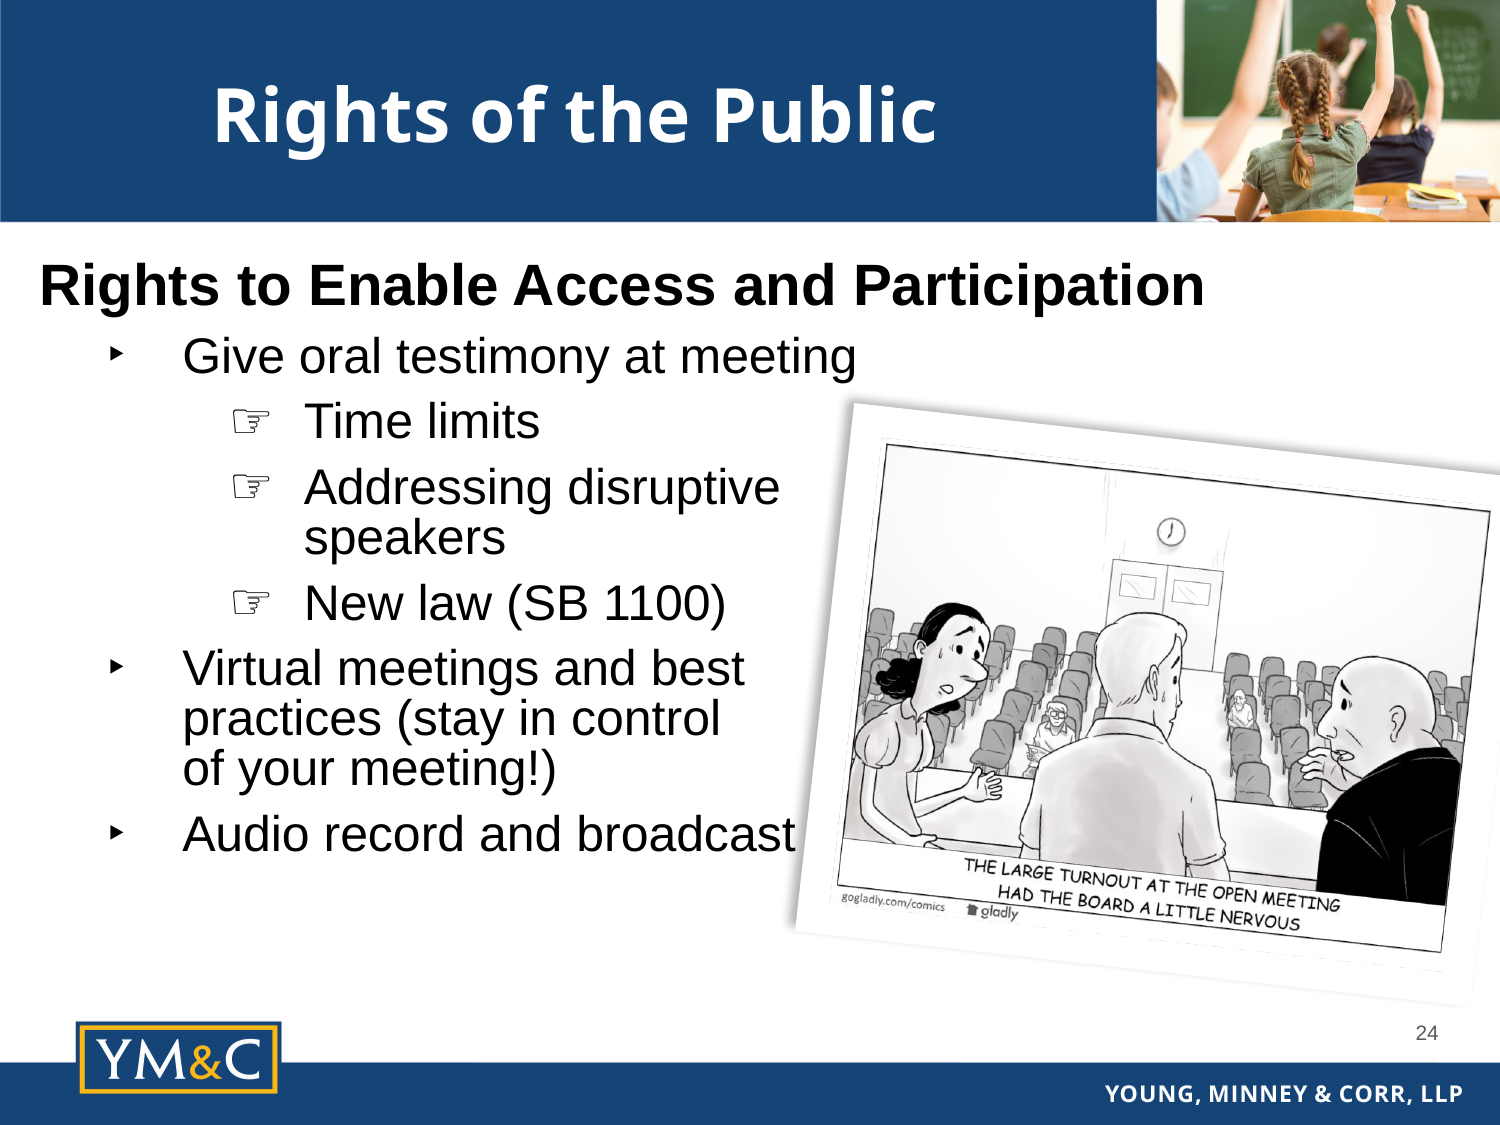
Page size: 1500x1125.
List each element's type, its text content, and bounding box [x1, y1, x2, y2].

picture [0, 0, 1500, 1125]
text_box Rights to Enable Access and Participation Give oral testimony at meeting Time limits Addressing disruptive speakers New law (SB 1100) Virtual meetings and best practices (stay in control of your meeting!) Audio record and broadcast [24, 226, 1442, 1000]
text_box 24 [1400, 1012, 1500, 1053]
title Rights of the Public [0, 0, 1150, 225]
